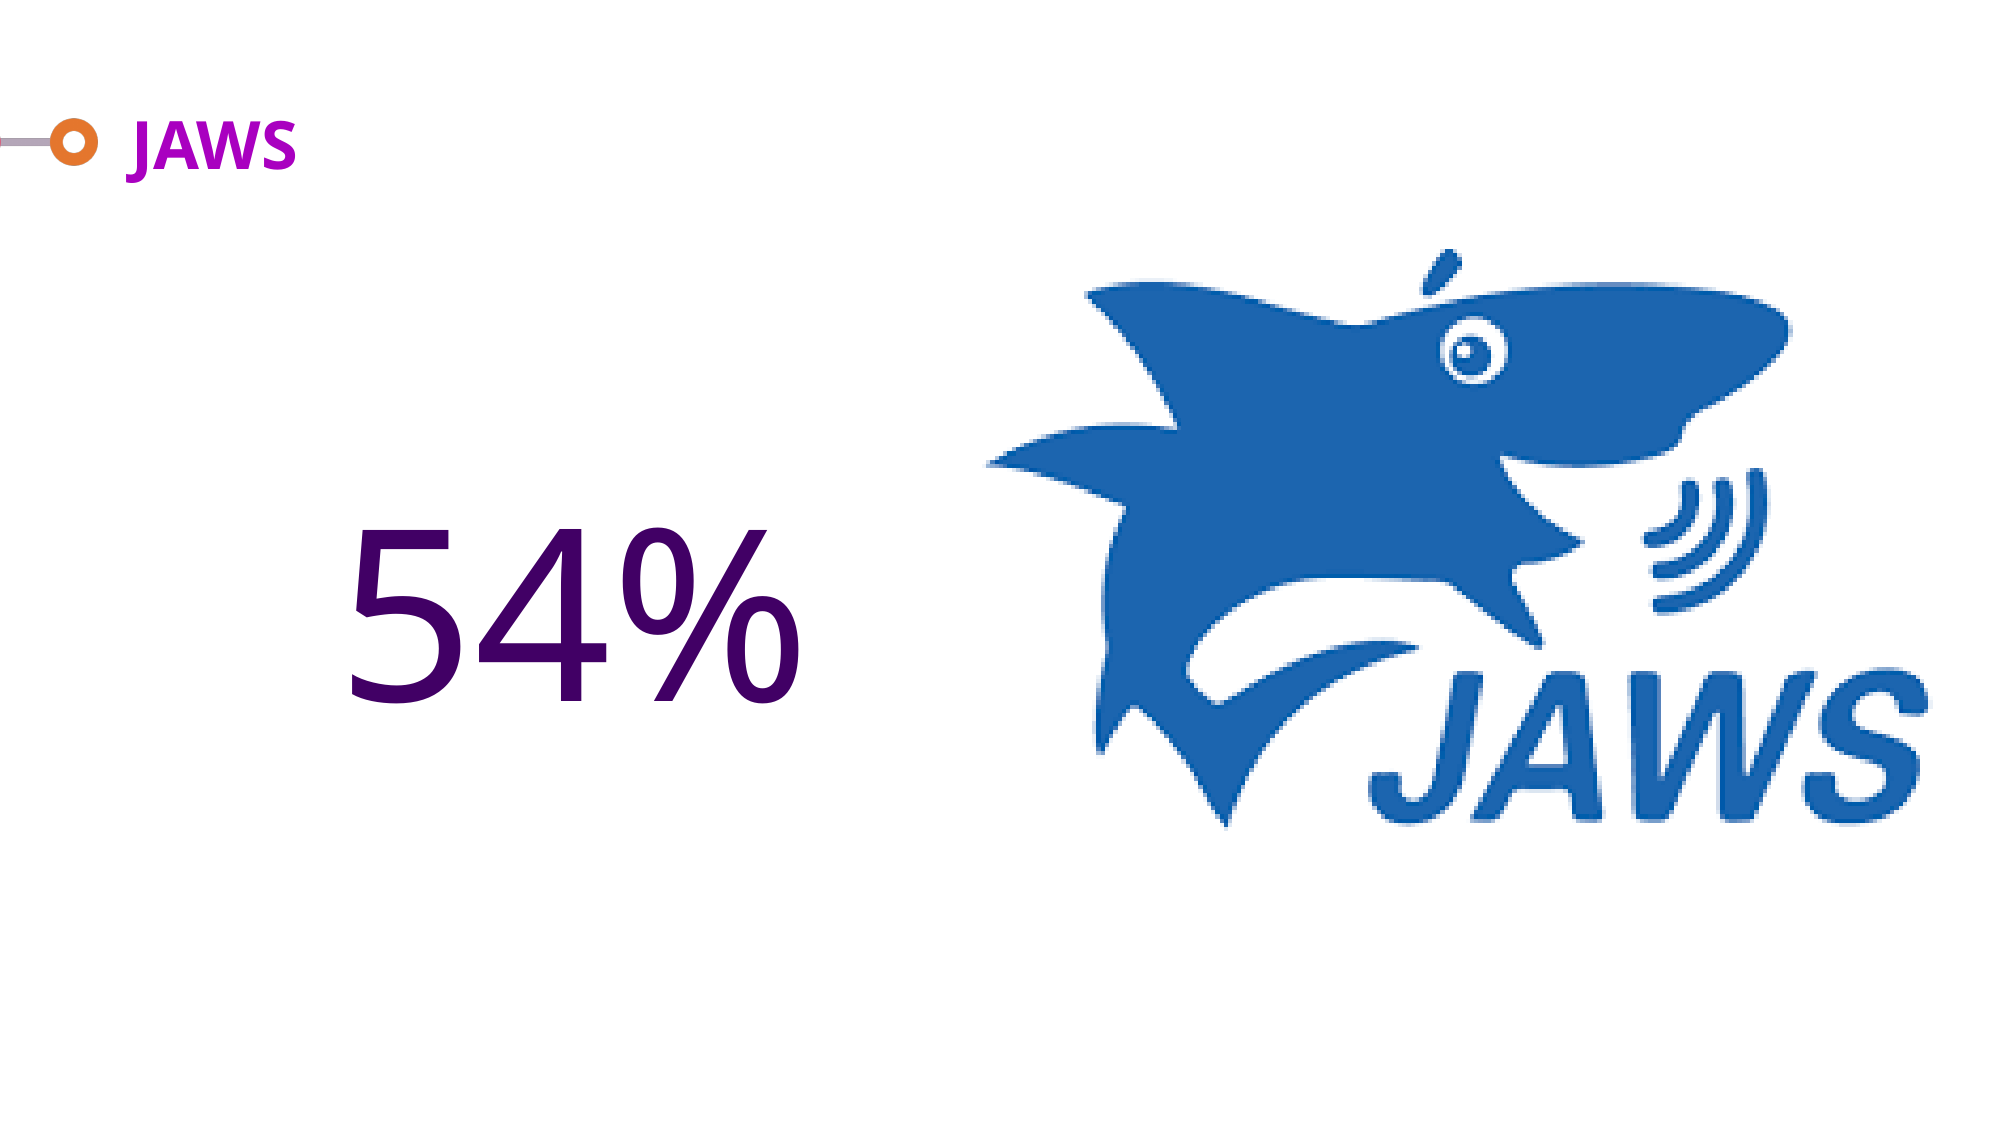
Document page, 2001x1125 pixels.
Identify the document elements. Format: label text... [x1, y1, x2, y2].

list 54% [131, 433, 811, 1039]
picture [950, 169, 1975, 933]
title JAWS [131, 111, 811, 376]
picture [0, 116, 104, 167]
